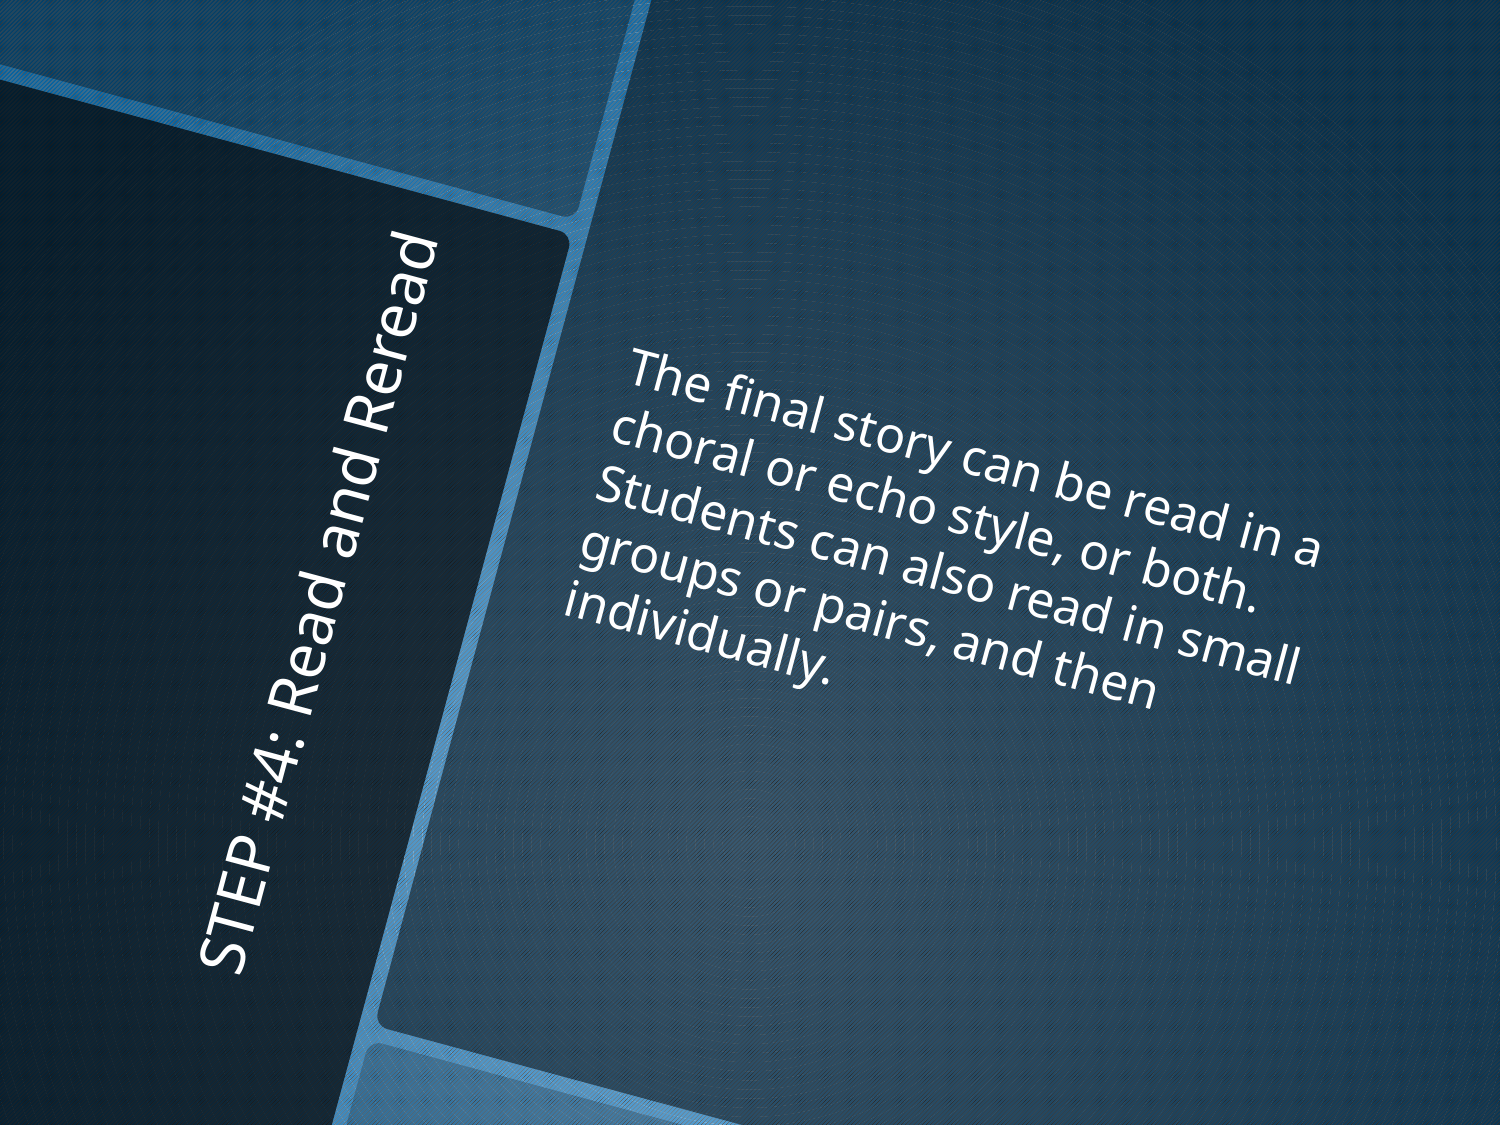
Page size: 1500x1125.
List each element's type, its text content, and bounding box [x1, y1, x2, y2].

title STEP #4: Read and Reread [69, 181, 554, 1056]
list The final story can be read in a choral or echo style, or both. Students can also read in small groups or pairs, and then individually. [475, 72, 1430, 1076]
